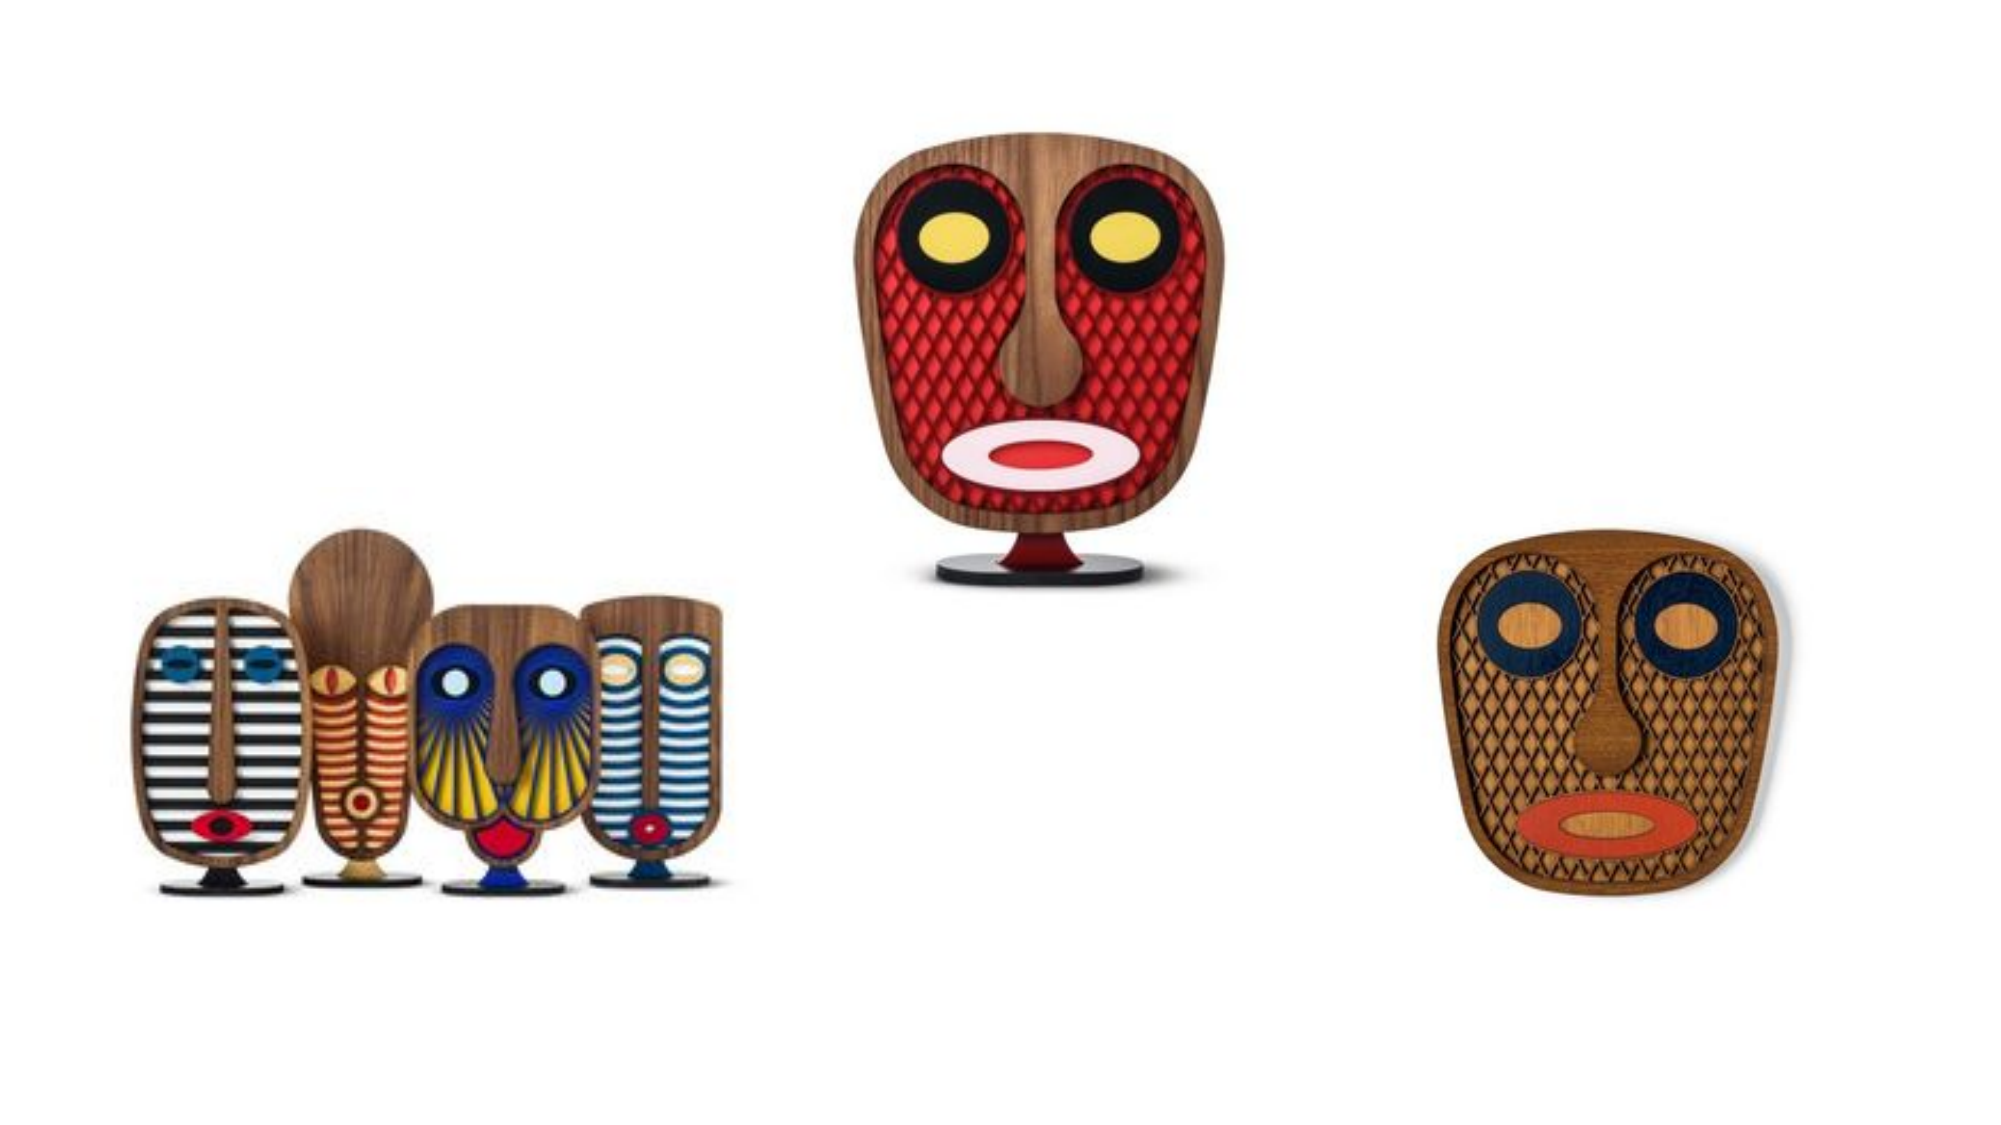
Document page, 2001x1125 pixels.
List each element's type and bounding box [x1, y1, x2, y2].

picture [1355, 467, 1856, 968]
picture [88, 78, 1310, 941]
